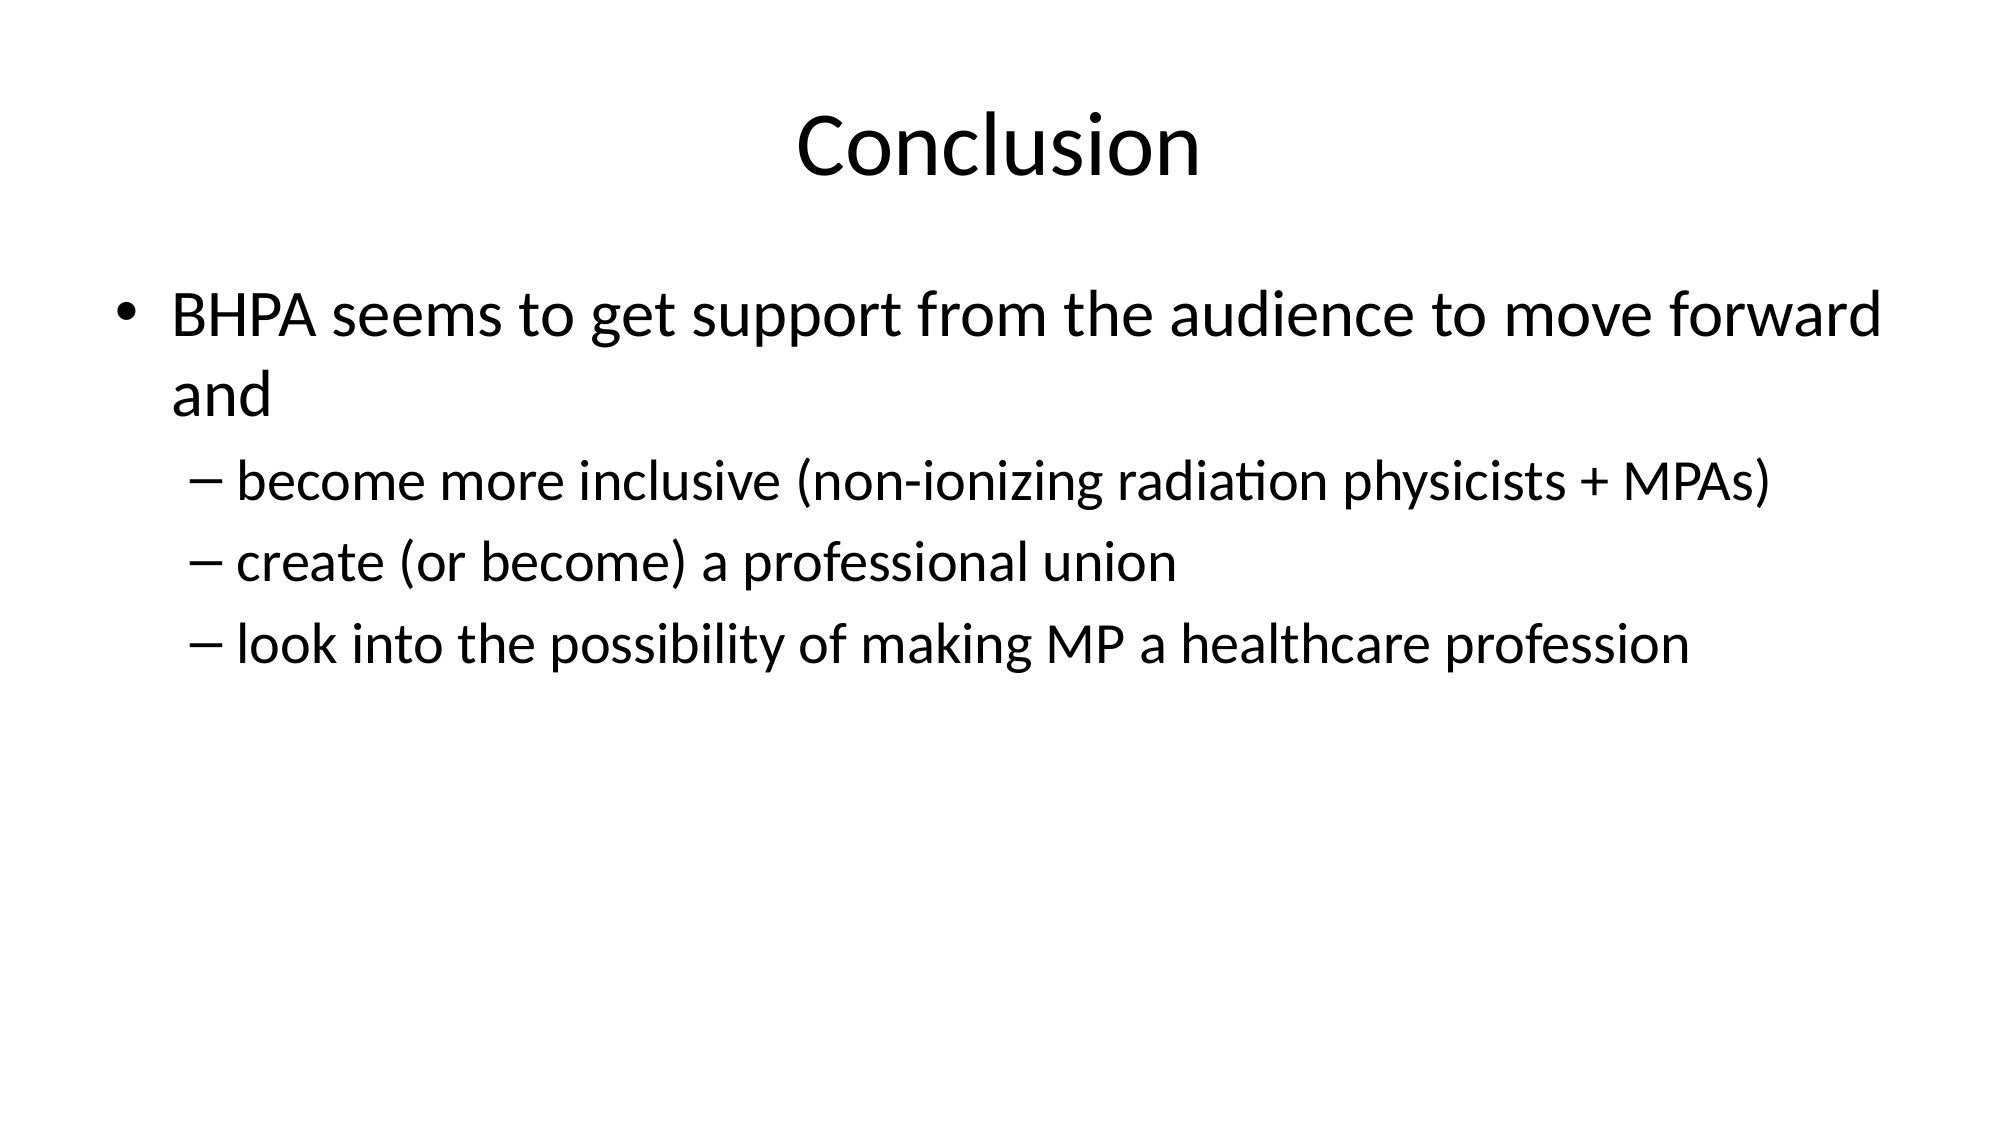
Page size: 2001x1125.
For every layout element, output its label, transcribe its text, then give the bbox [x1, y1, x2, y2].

title Conclusion [99, 45, 1900, 233]
list BHPA seems to get support from the audience to move forward and become more inclusive (non-ionizing radiation physicists + MPAs) create (or become) a professional union look into the possibility of making MP a healthcare profession [99, 262, 1900, 1005]
